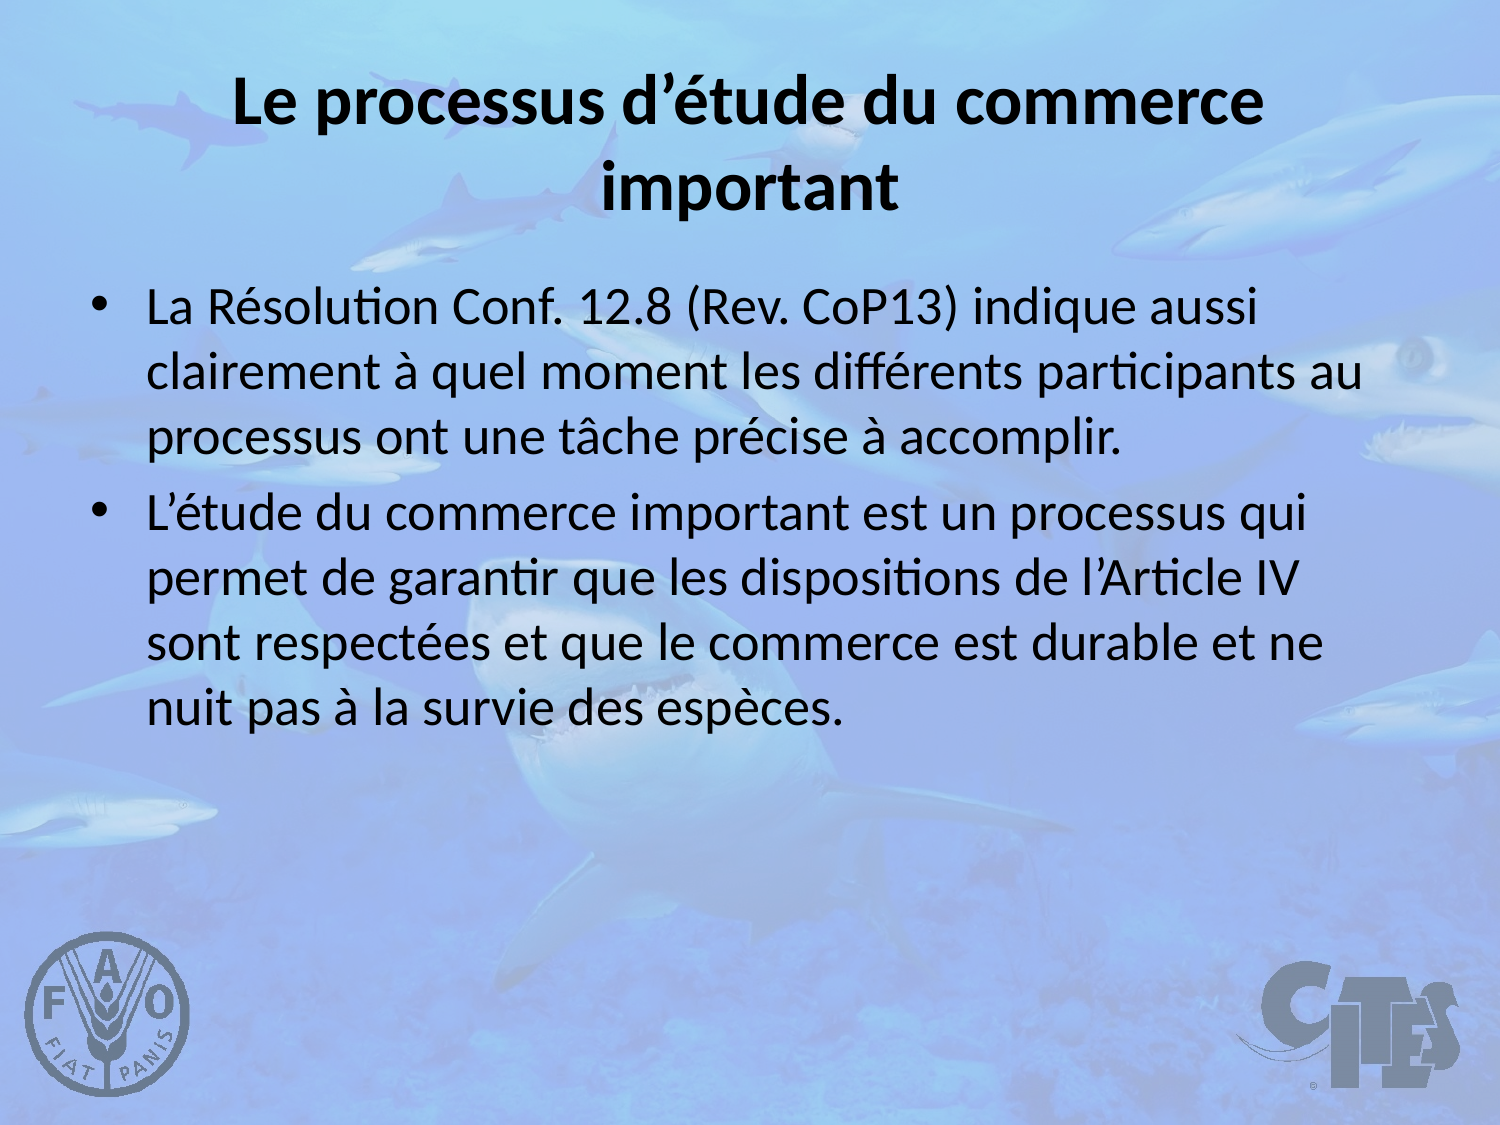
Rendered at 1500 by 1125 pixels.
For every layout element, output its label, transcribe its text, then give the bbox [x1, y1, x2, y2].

list La Résolution Conf. 12.8 (Rev. CoP13) indique aussi clairement à quel moment les différents participants au processus ont une tâche précise à accomplir. L’étude du commerce important est un processus qui permet de garantir que les dispositions de l’Article IV sont respectées et que le commerce est durable et ne nuit pas à la survie des espèces. [75, 262, 1425, 1005]
title Le processus d’étude du commerce important [75, 45, 1425, 233]
